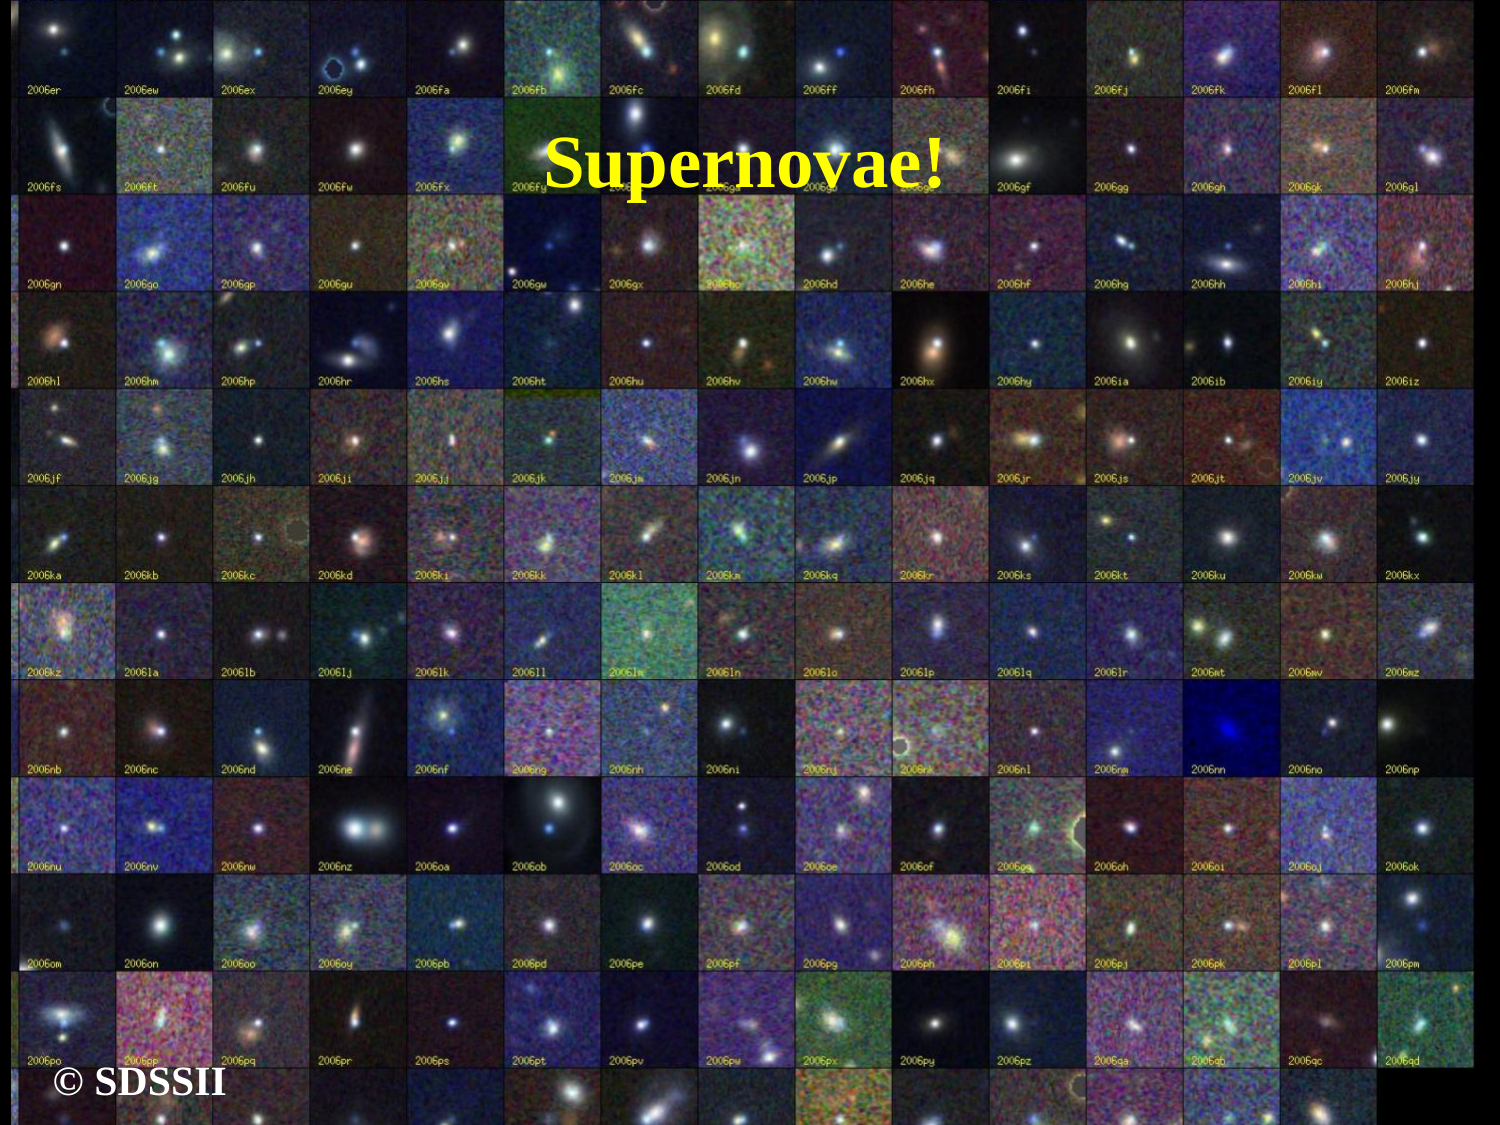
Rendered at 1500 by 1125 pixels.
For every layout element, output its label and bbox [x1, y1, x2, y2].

text_box [11, 0, 1483, 1125]
